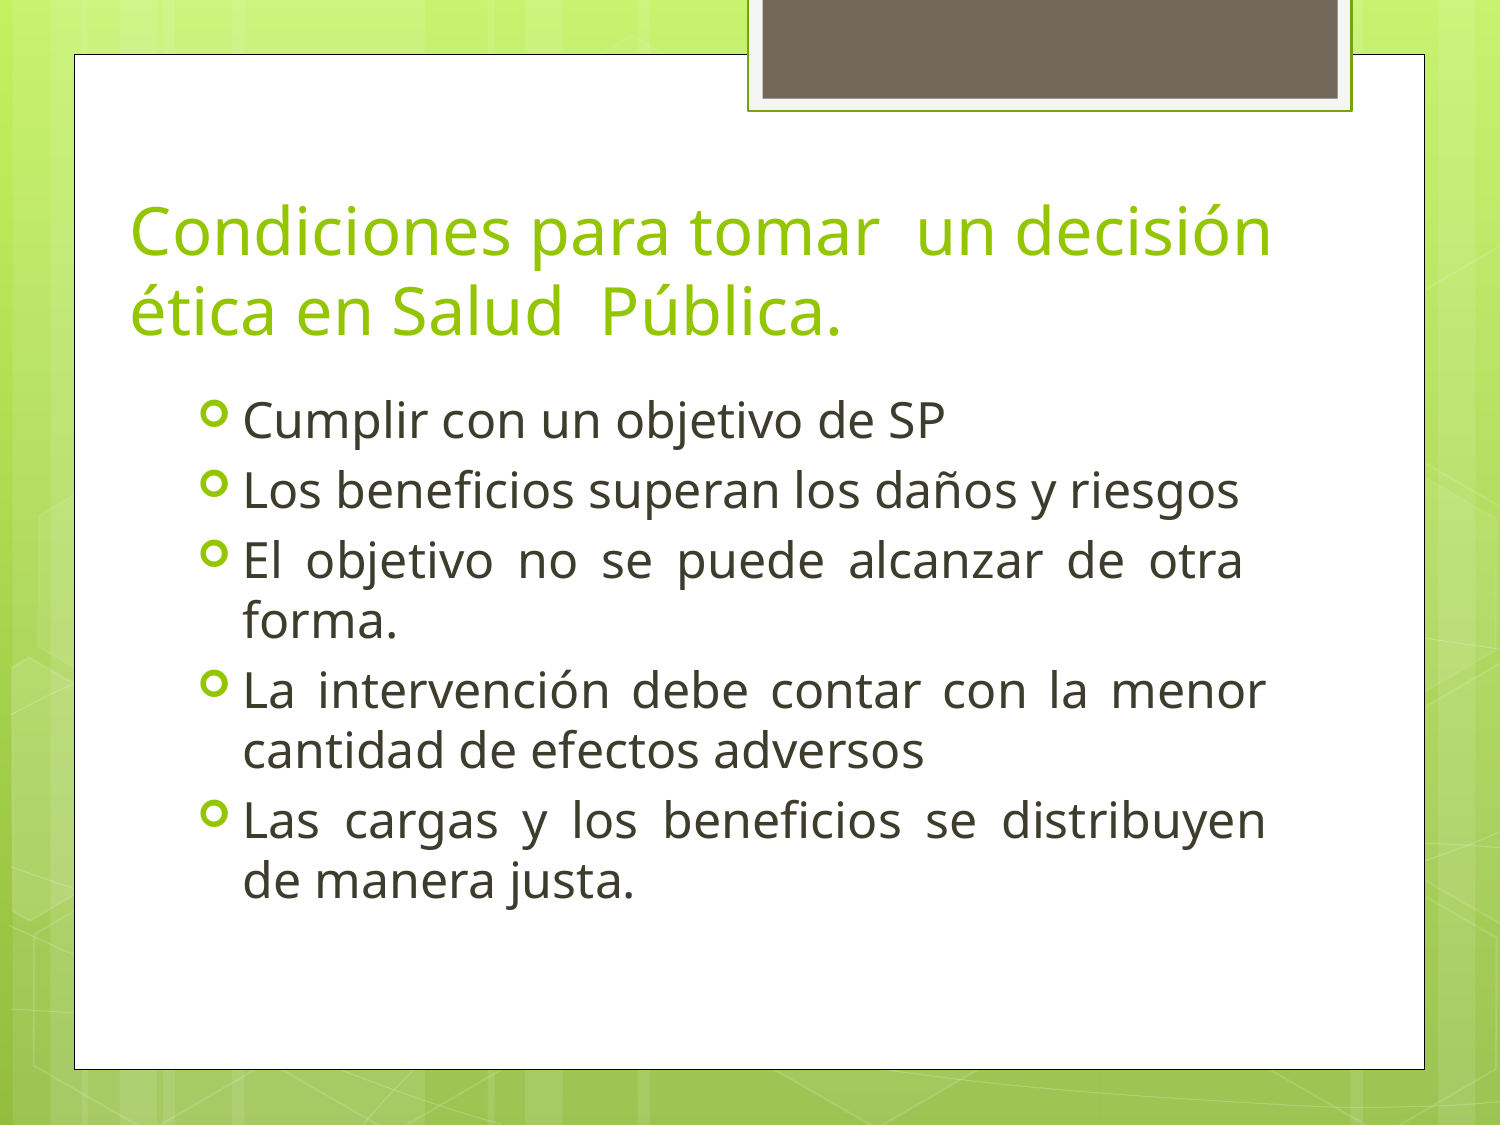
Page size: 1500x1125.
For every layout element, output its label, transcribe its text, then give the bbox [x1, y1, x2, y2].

list Cumplir con un objetivo de SP Los beneficios superan los daños y riesgos El objetivo no se puede alcanzar de otra forma. La intervención debe contar con la menor cantidad de efectos adversos Las cargas y los beneficios se distribuyen de manera justa. [171, 381, 1283, 957]
title Condiciones para tomar un decisión ética en Salud Pública. [115, 121, 1361, 357]
